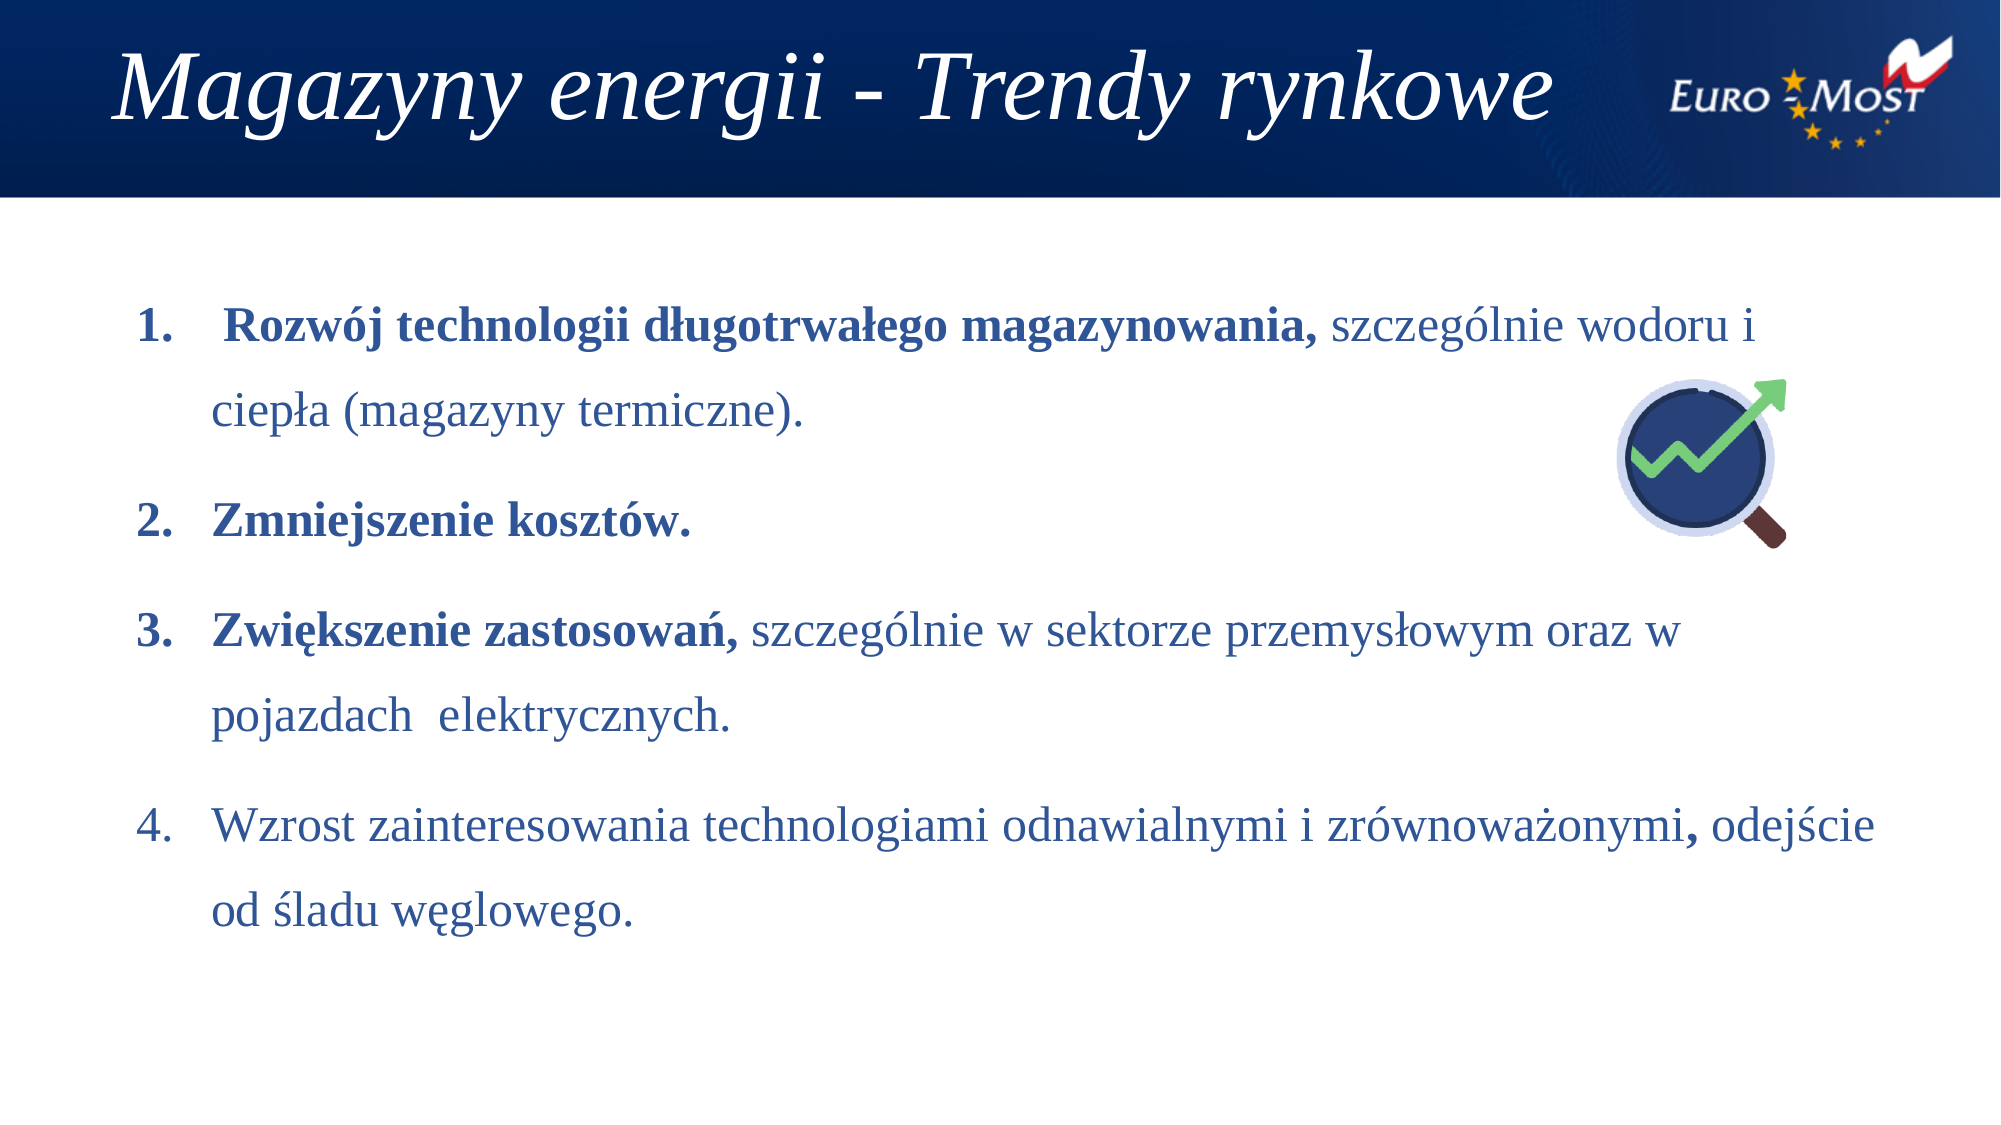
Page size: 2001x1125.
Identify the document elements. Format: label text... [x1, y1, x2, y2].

text_box Magazyny energii - Trendy rynkowe [112, 53, 1888, 140]
picture [0, 0, 2001, 1125]
text_box [1616, 379, 1787, 549]
text_box Rozwój technologii długotrwałego magazynowania, szczególnie wodoru i ciepła (magazyny termiczne). Zmniejszenie kosztów. Zwiększenie zastosowań, szczególnie w sektorze przemysłowym oraz w pojazdach elektrycznych. Wzrost zainteresowania technologiami odnawialnymi i zrównoważonymi, odejście od śladu węglowego. [112, 266, 1888, 937]
